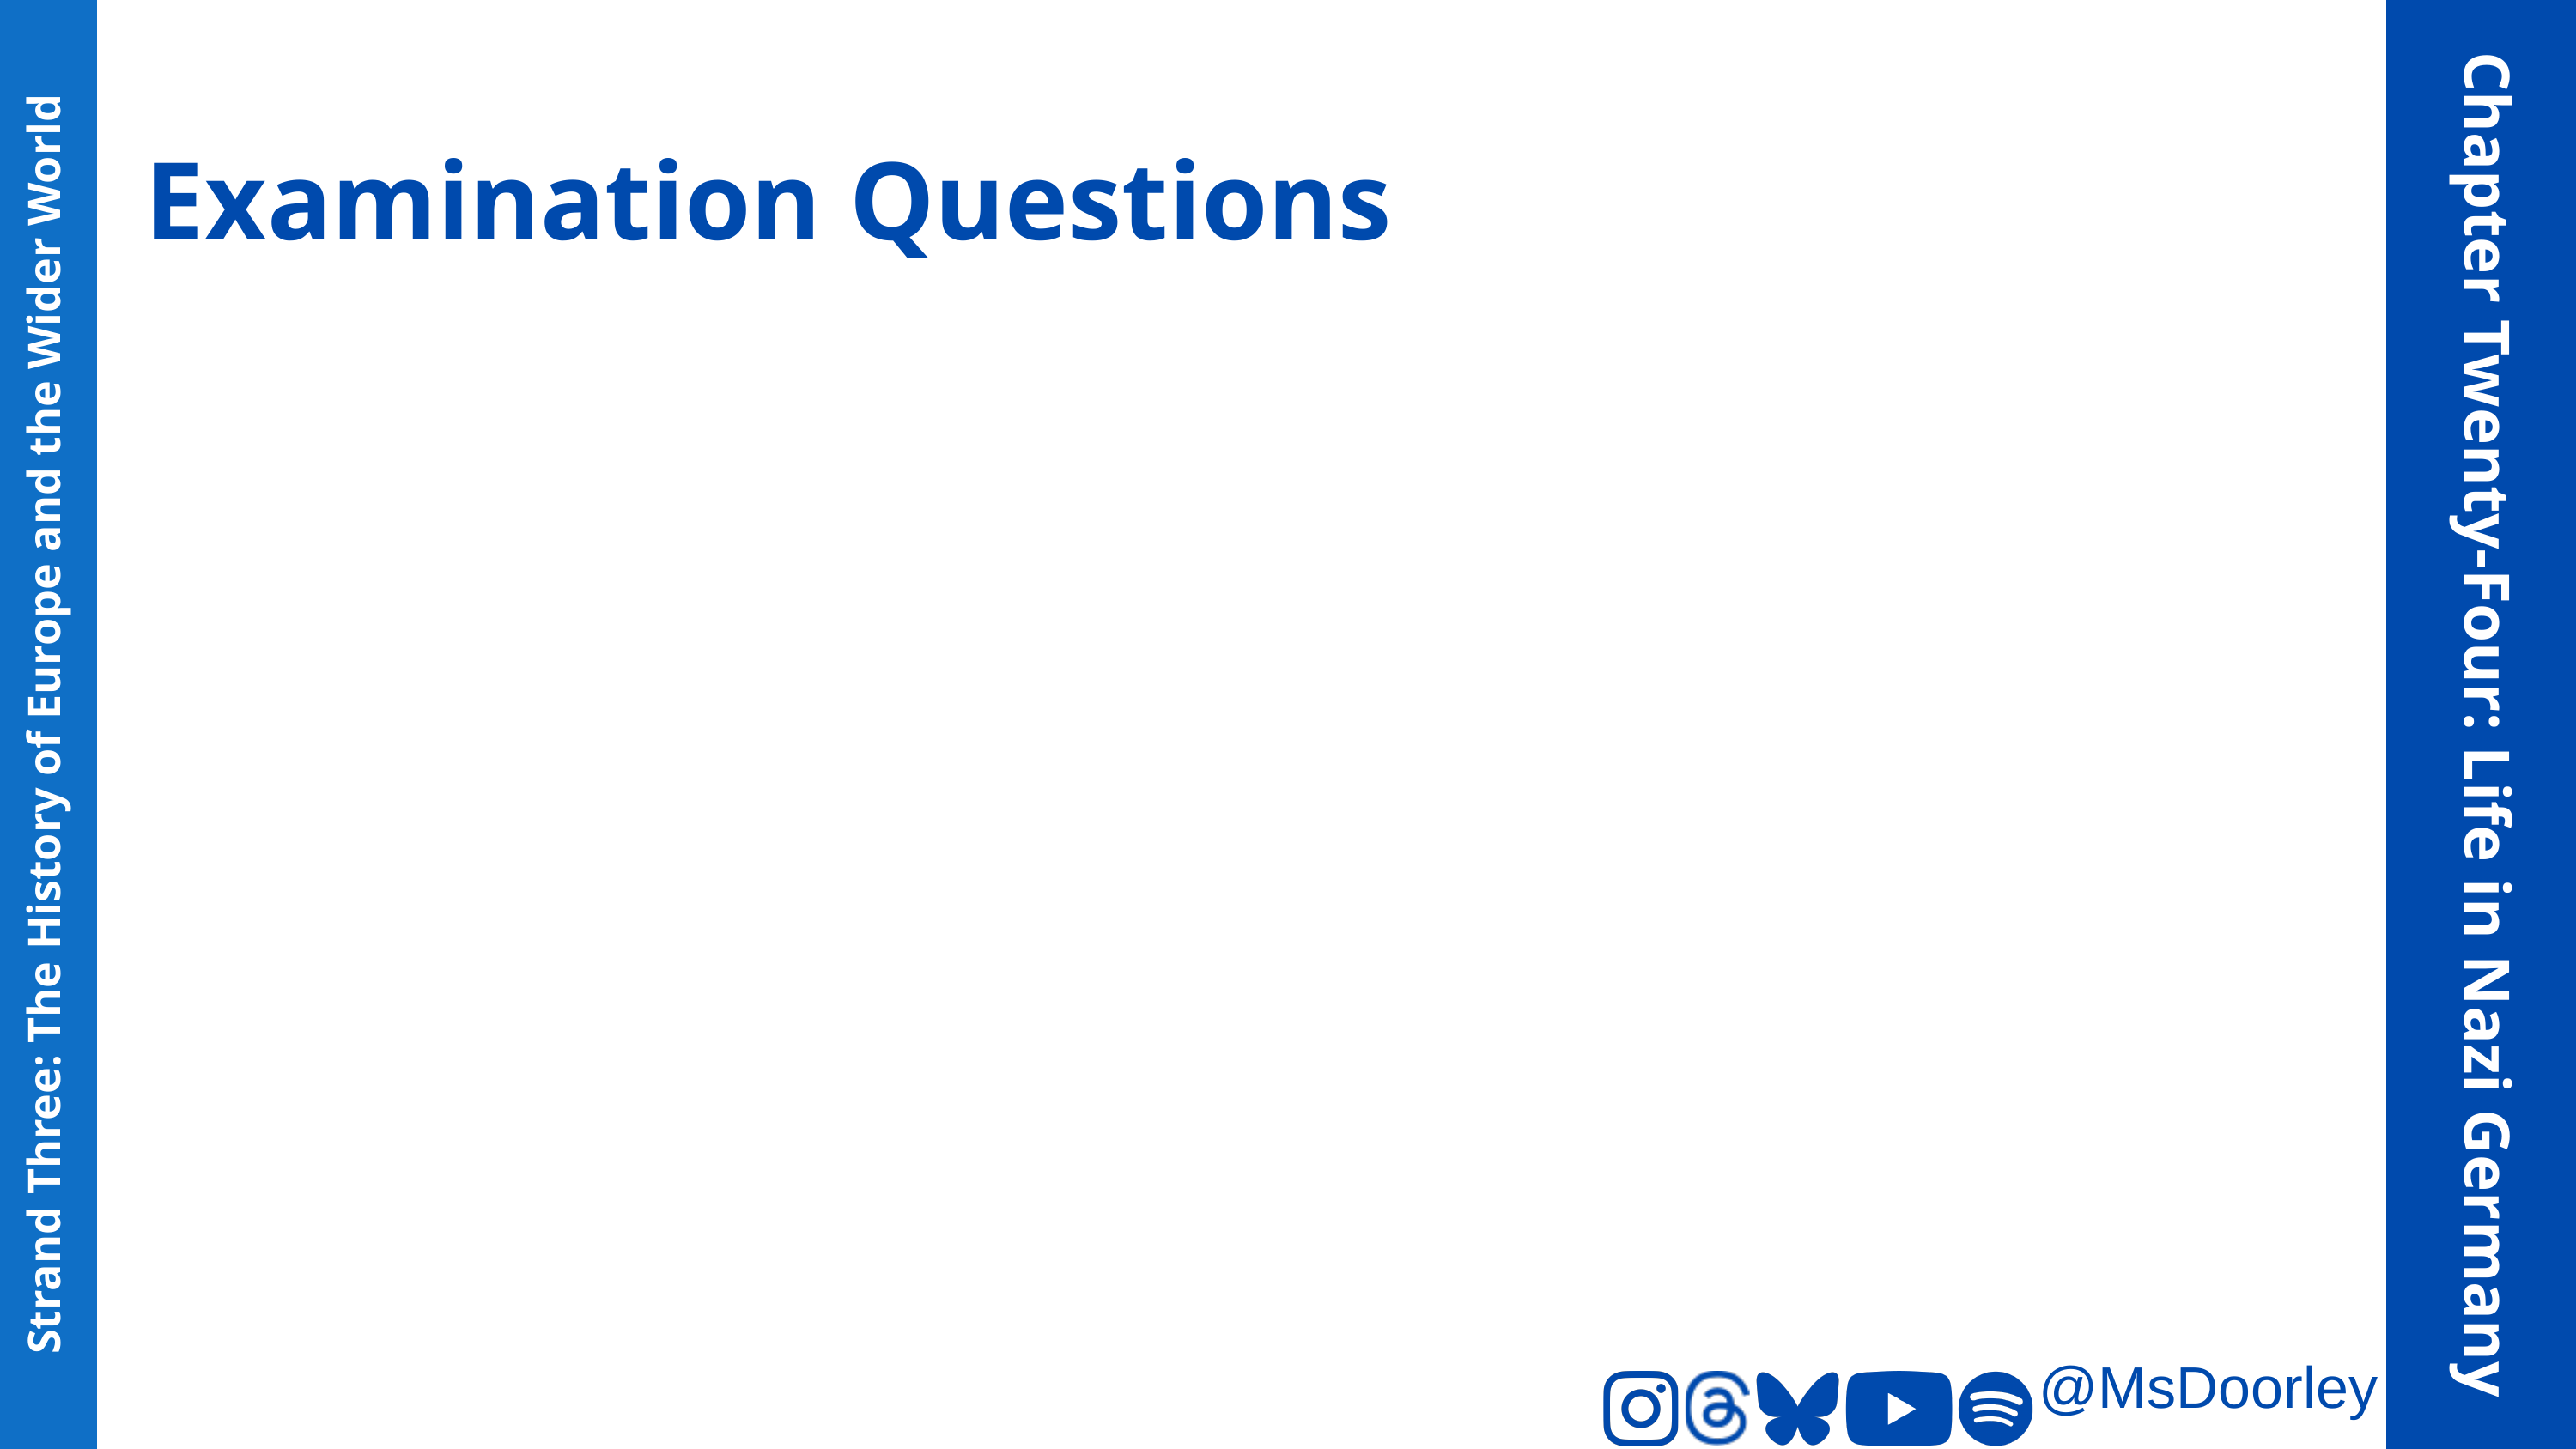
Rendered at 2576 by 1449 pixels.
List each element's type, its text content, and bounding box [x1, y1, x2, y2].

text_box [2385, 0, 2576, 1449]
text_box Examination Questions [144, 111, 2361, 262]
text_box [1603, 1371, 2386, 1446]
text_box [0, 0, 97, 1449]
